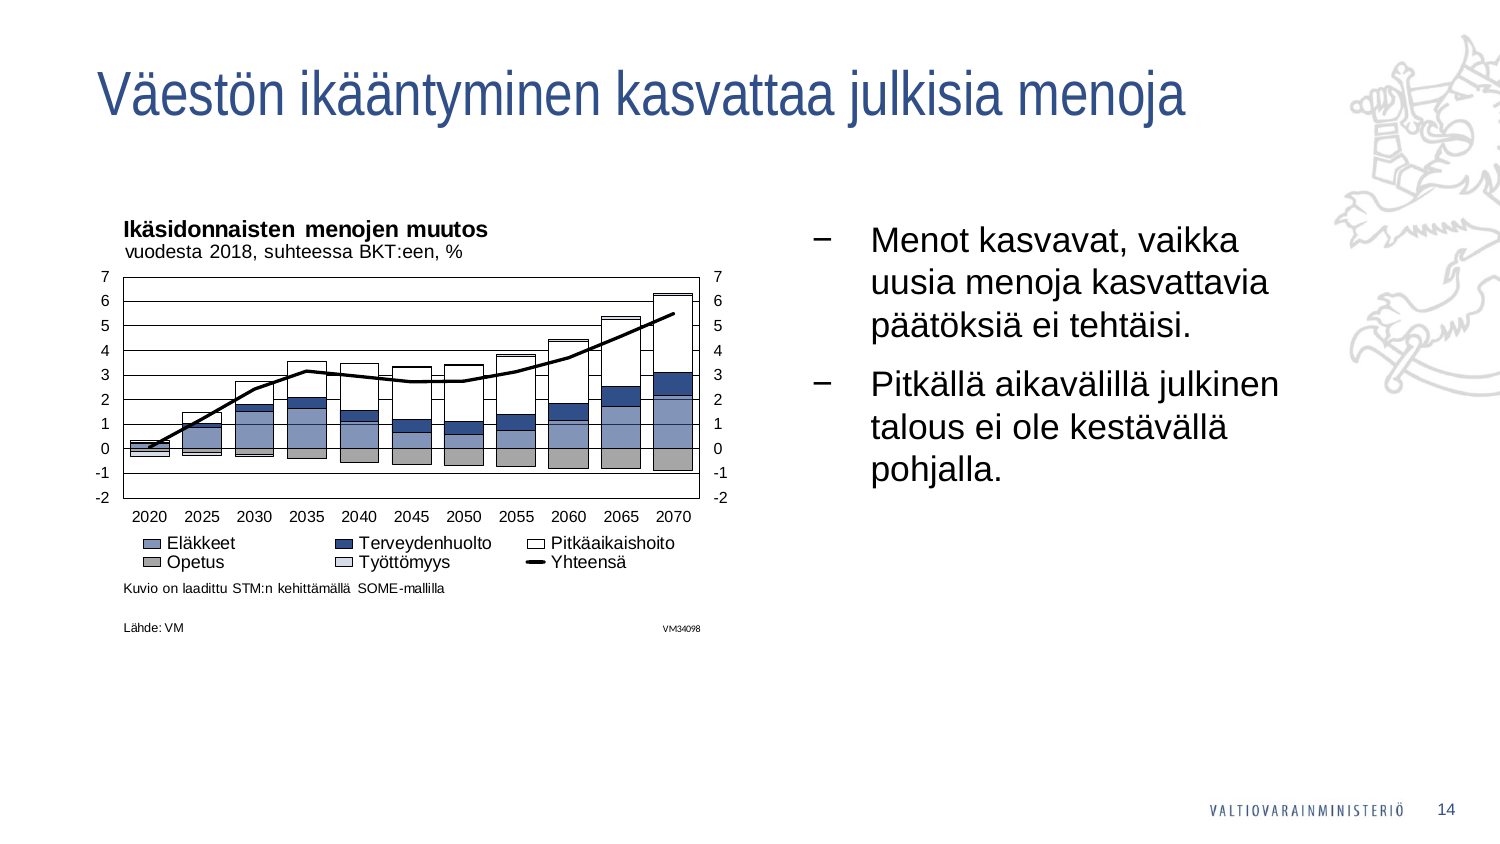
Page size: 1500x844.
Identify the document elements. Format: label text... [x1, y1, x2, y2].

title Väestön ikääntyminen kasvattaa julkisia menoja [82, 17, 1294, 164]
picture [82, 208, 741, 642]
slide_number 14 [1392, 791, 1471, 827]
list Menot kasvavat, vaikka uusia menoja kasvattavia päätöksiä ei tehtäisi. Pitkällä aikavälillä julkinen talous ei ole kestävällä pohjalla. [797, 209, 1341, 759]
picture [1175, 798, 1392, 820]
picture [1274, 0, 1500, 434]
